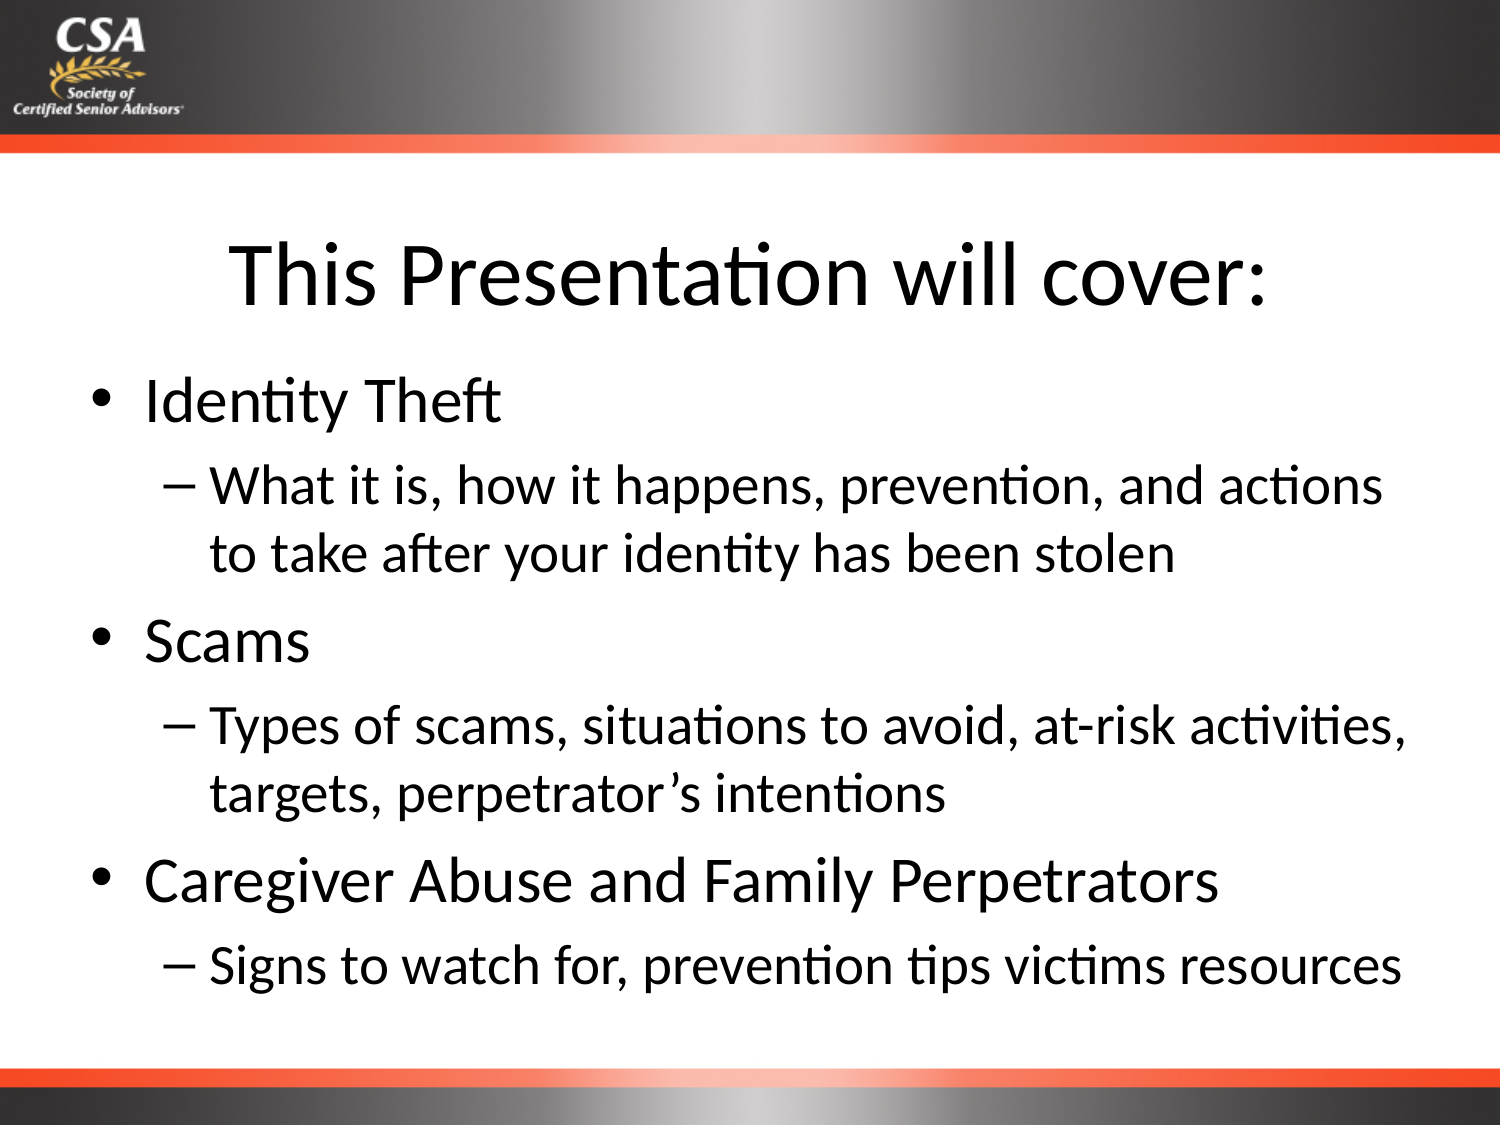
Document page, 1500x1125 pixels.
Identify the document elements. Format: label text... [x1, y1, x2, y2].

title This Presentation will cover: [75, 174, 1425, 350]
list Identity Theft What it is, how it happens, prevention, and actions to take after your identity has been stolen Scams Types of scams, situations to avoid, at-risk activities, targets, perpetrator’s intentions Caregiver Abuse and Family Perpetrators Signs to watch for, prevention tips victims resources [75, 350, 1425, 1069]
picture [0, 0, 1500, 1125]
